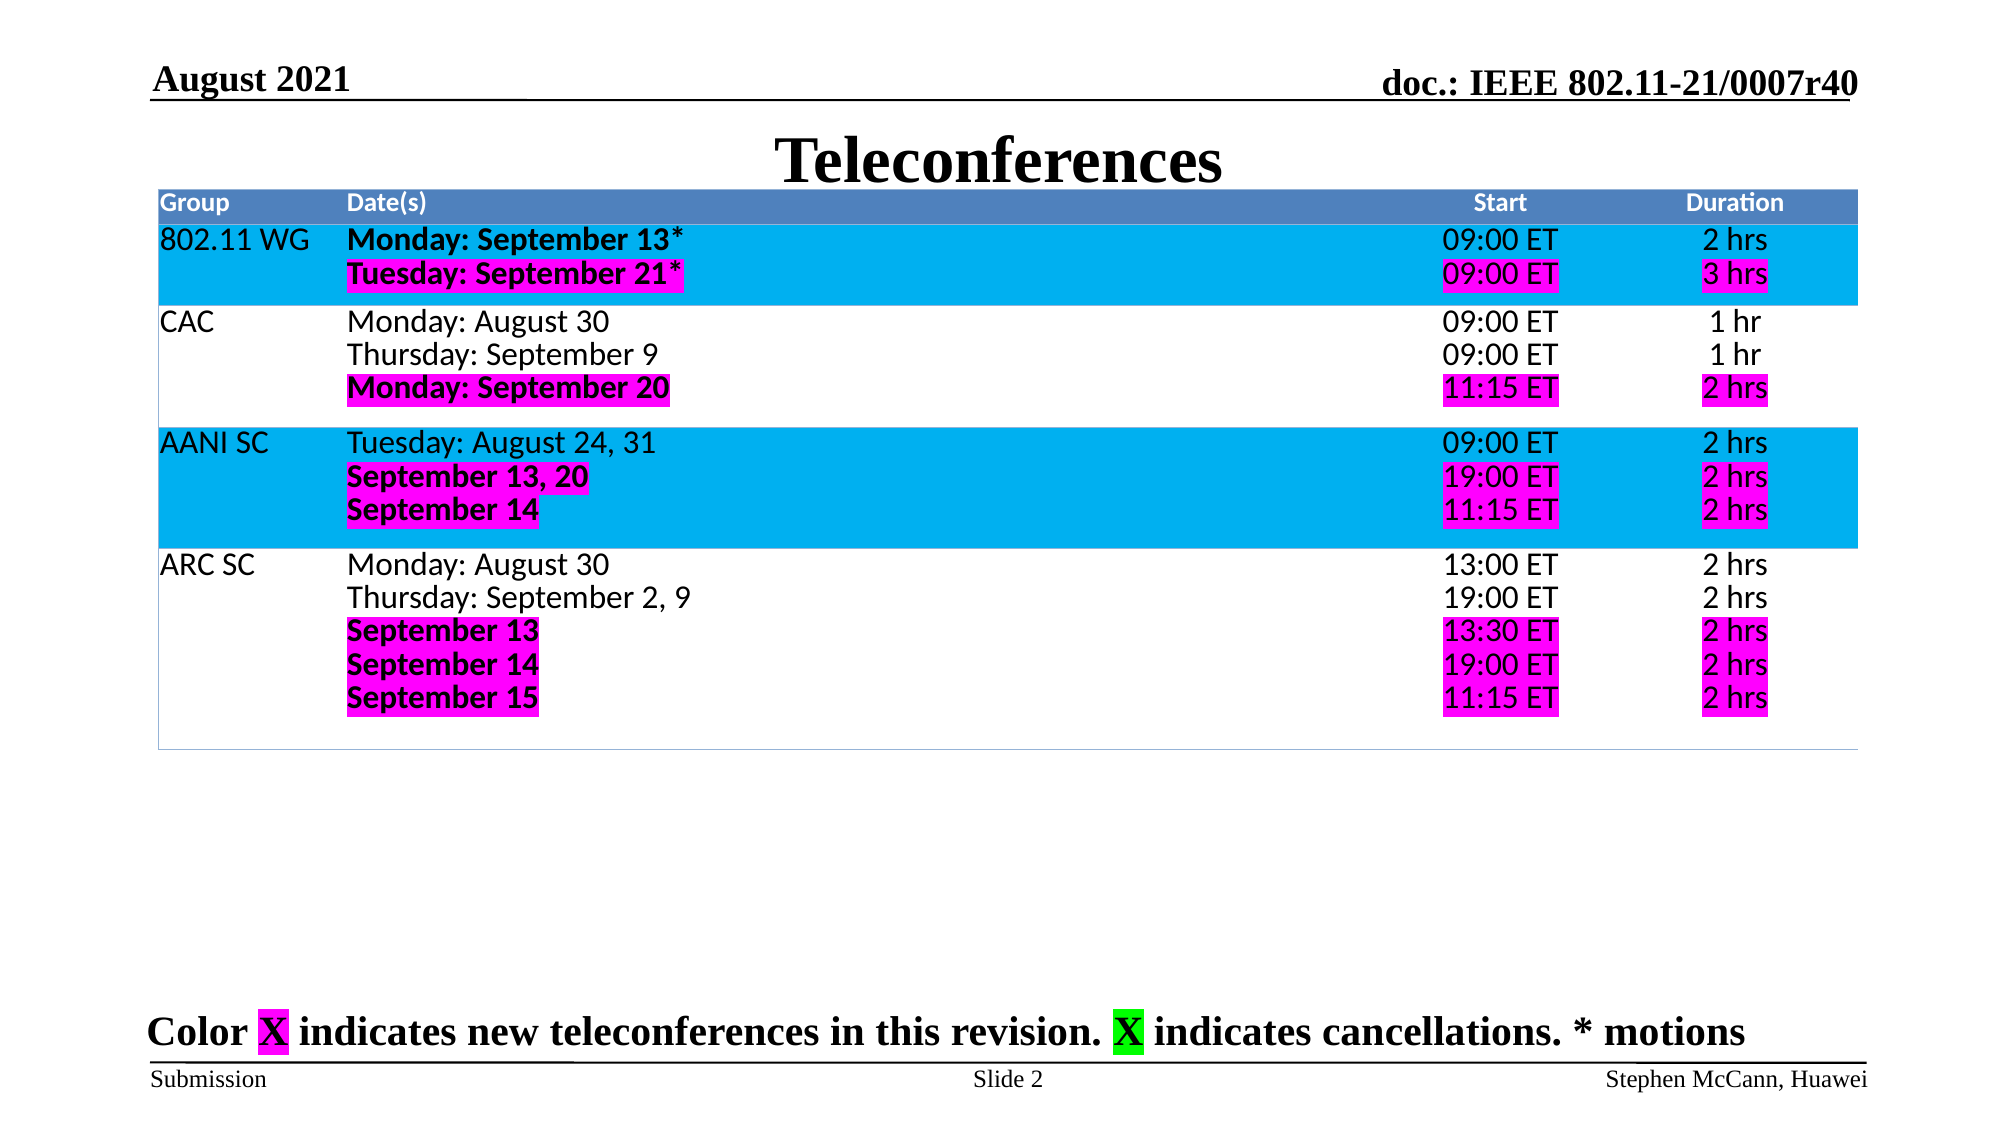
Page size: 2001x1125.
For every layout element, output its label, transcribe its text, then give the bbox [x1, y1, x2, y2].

table_cell Monday: September 13* Tuesday: September 21* [345, 225, 1389, 305]
table_cell 1 hr 1 hr 2 hrs [1612, 306, 1858, 427]
footer Stephen McCann, Huawei [1171, 1062, 1869, 1093]
table_cell Monday: August 30 Thursday: September 9 Monday: September 20 [345, 306, 1389, 427]
table_cell 2 hrs 2 hrs 2 hrs 2 hrs 2 hrs [1612, 549, 1858, 749]
table_header Start [1389, 190, 1612, 224]
table_header Group [159, 190, 345, 224]
table_header Date(s) [345, 190, 1389, 224]
table_cell Monday: August 30 Thursday: September 2, 9 September 13 September 14 September 15 [345, 549, 1389, 749]
table_cell 2 hrs 2 hrs 2 hrs [1612, 428, 1858, 548]
text_box Color X indicates new teleconferences in this revision. X indicates cancellations. * motions [131, 996, 1900, 1062]
table_cell ARC SC [159, 549, 345, 749]
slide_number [152, 54, 563, 100]
slide_number Slide 2 [950, 1062, 1067, 1123]
table_cell Tuesday: August 24, 31 September 13, 20 September 14 [345, 428, 1389, 548]
table_cell 09:00 ET 09:00 ET 11:15 ET [1389, 306, 1612, 427]
table_cell 802.11 WG [159, 225, 345, 305]
table_cell AANI SC [159, 428, 345, 548]
table_cell 09:00 ET 09:00 ET [1389, 225, 1612, 305]
table_cell CAC [159, 306, 345, 427]
table_cell 2 hrs 3 hrs [1612, 225, 1858, 305]
table_cell 13:00 ET 19:00 ET 13:30 ET 19:00 ET 11:15 ET [1389, 549, 1612, 749]
table_cell 09:00 ET 19:00 ET 11:15 ET [1389, 428, 1612, 548]
table_header Duration [1612, 190, 1858, 224]
title Teleconferences [149, 112, 1850, 201]
